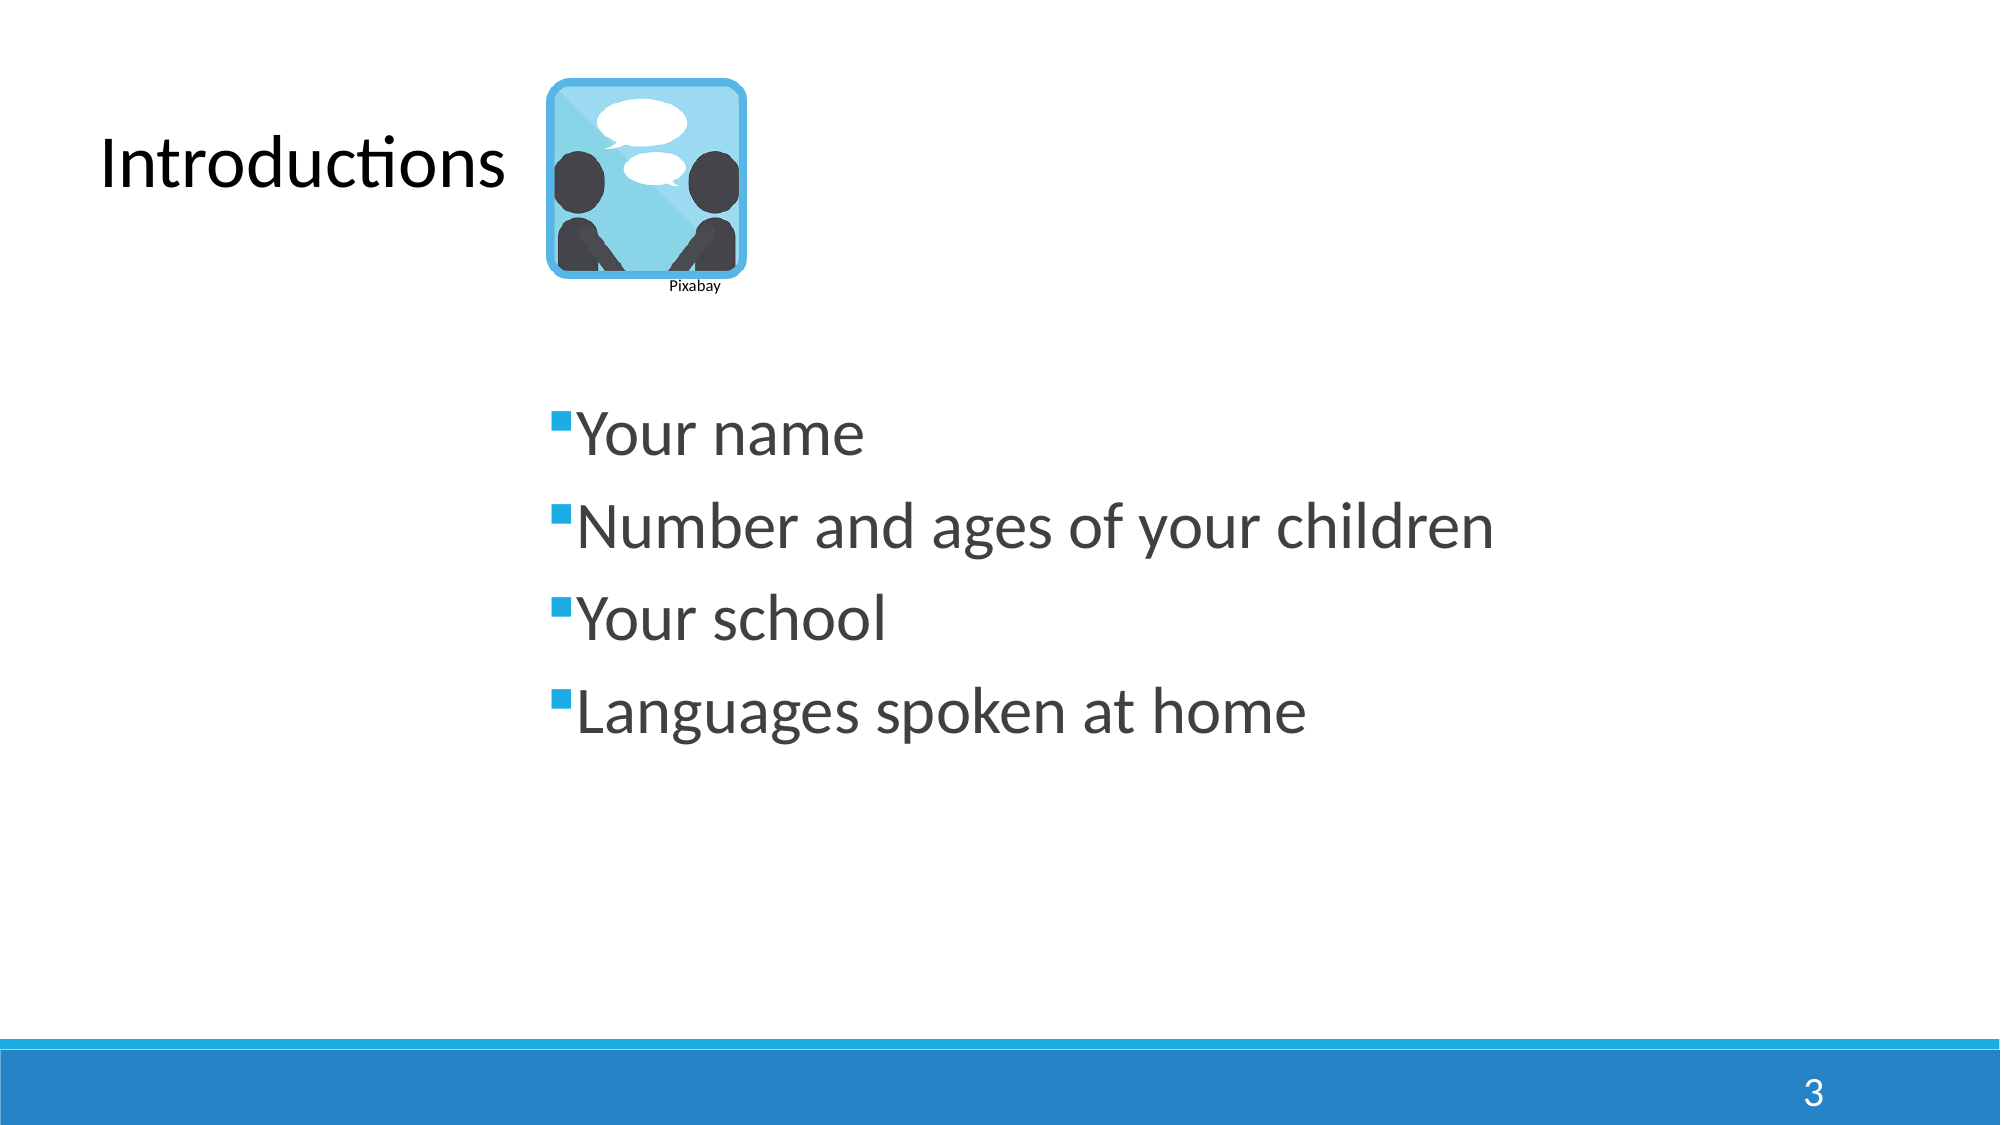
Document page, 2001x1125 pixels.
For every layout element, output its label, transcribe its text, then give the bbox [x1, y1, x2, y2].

text_box Introductions [84, 105, 523, 211]
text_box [545, 77, 748, 304]
list Your name Number and ages of your children Your school Languages spoken at home [546, 390, 1561, 871]
slide_number 3 [1624, 1059, 1840, 1120]
